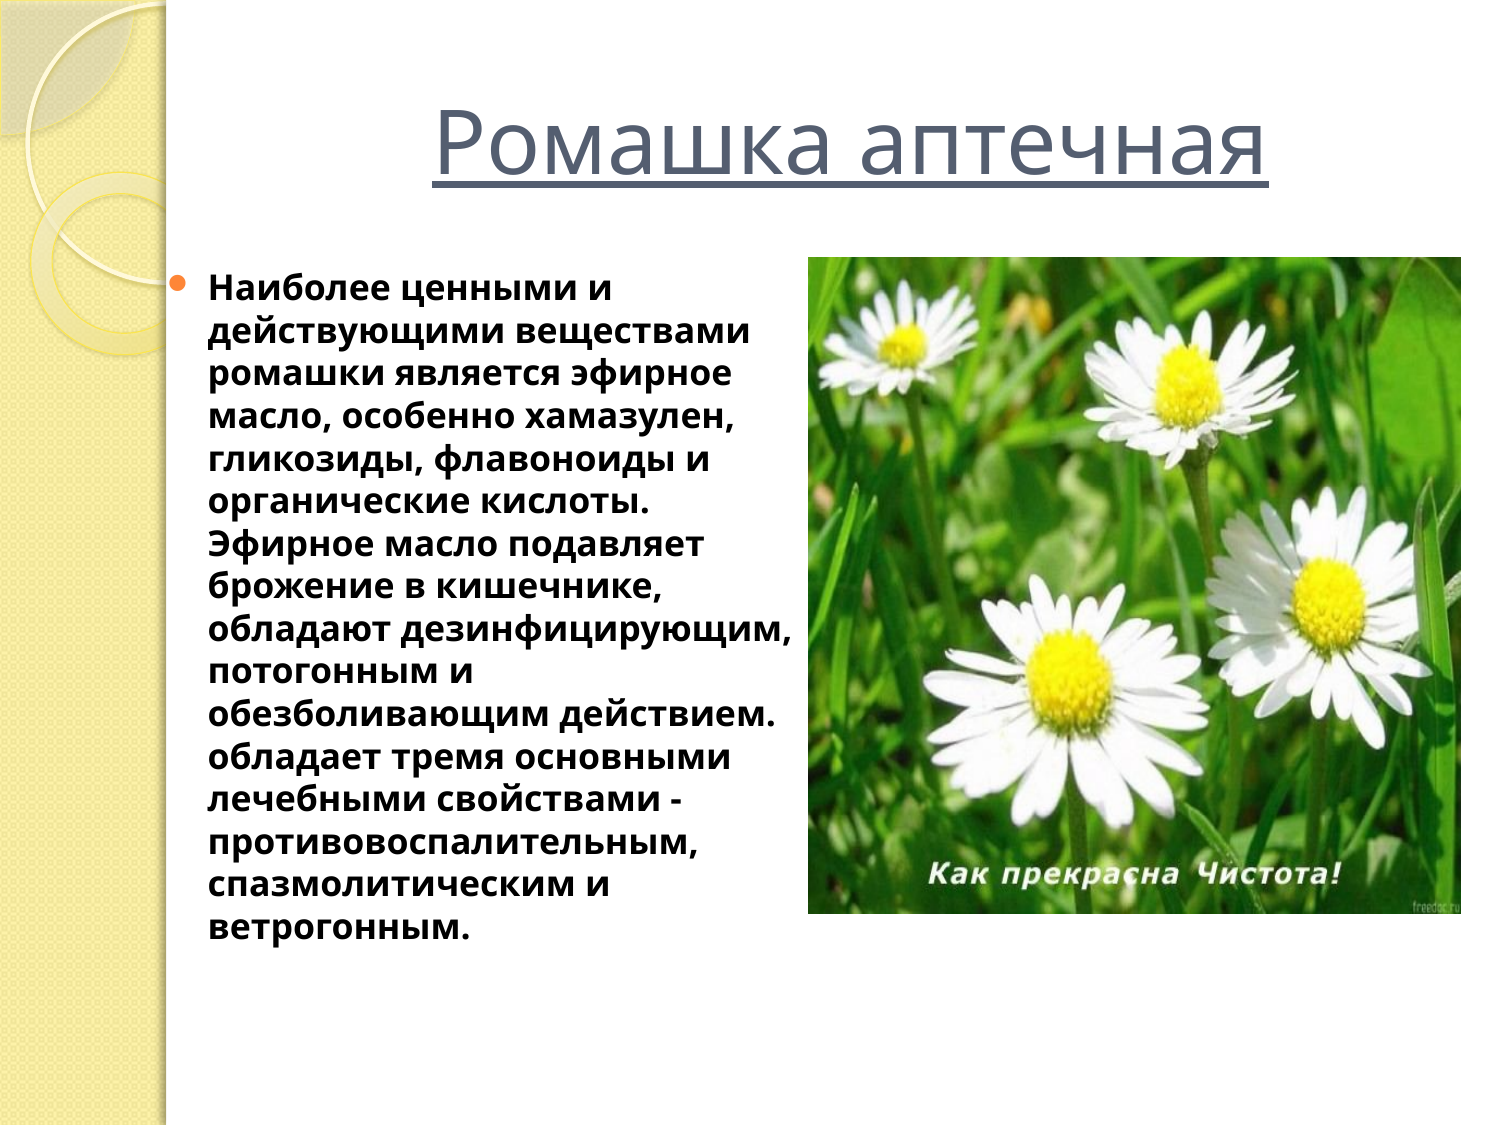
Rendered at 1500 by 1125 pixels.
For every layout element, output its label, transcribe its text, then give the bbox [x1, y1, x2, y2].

list Наиболее ценными и действующими веществами ромашки является эфирное масло, особенно хамазулен, гликозиды, флавоноиды и органические кислоты. Эфирное масло подавляет брожение в кишечнике, обладают дезинфицирующим, потогонным и обезболивающим действием. обладает тремя основными лечебными свойствами - противовоспалительным, спазмолитическим и ветрогонным. [140, 257, 813, 1023]
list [808, 257, 1461, 915]
title Ромашка аптечная [235, 45, 1466, 233]
